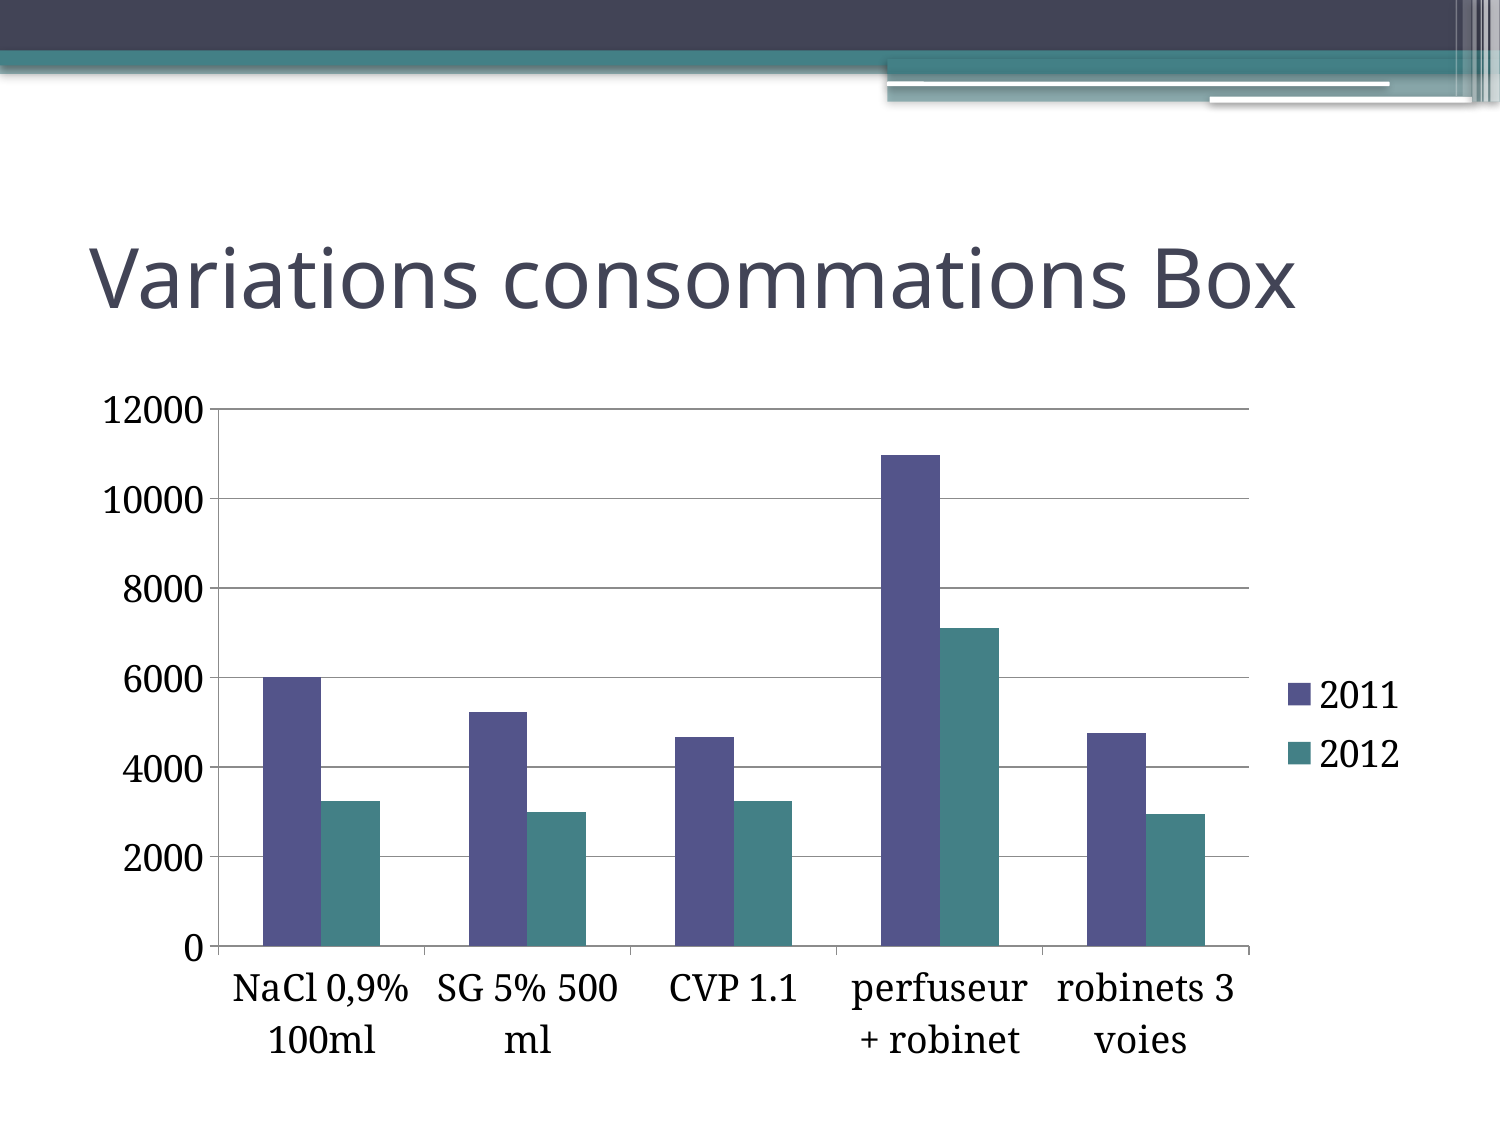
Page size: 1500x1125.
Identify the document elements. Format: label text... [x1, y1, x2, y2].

title Variations consommations Box [75, 187, 1425, 363]
chart [74, 368, 1426, 1079]
